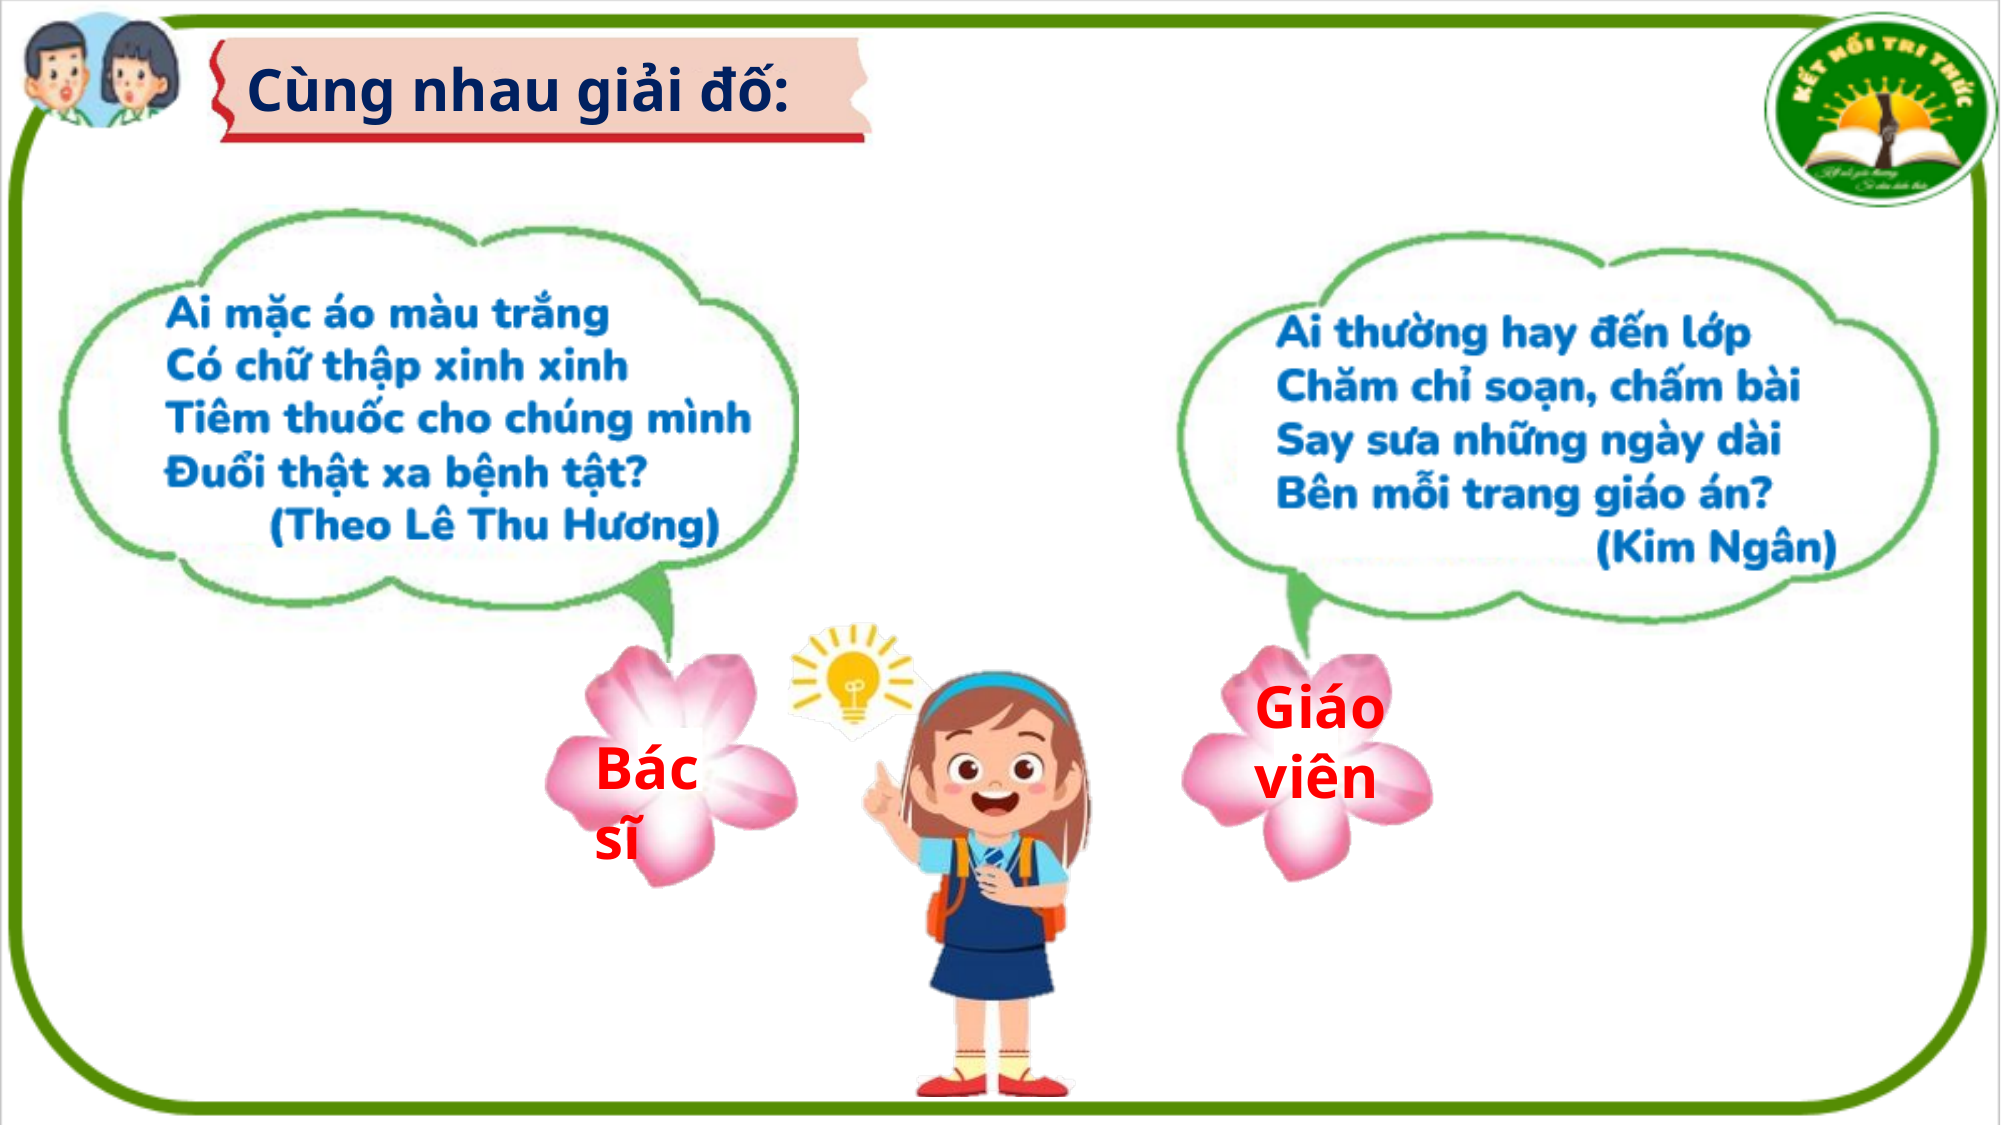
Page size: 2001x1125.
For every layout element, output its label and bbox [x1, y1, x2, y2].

text_box [1149, 634, 1505, 884]
text_box [199, 32, 889, 150]
picture [0, 0, 2001, 1125]
text_box [512, 634, 818, 890]
